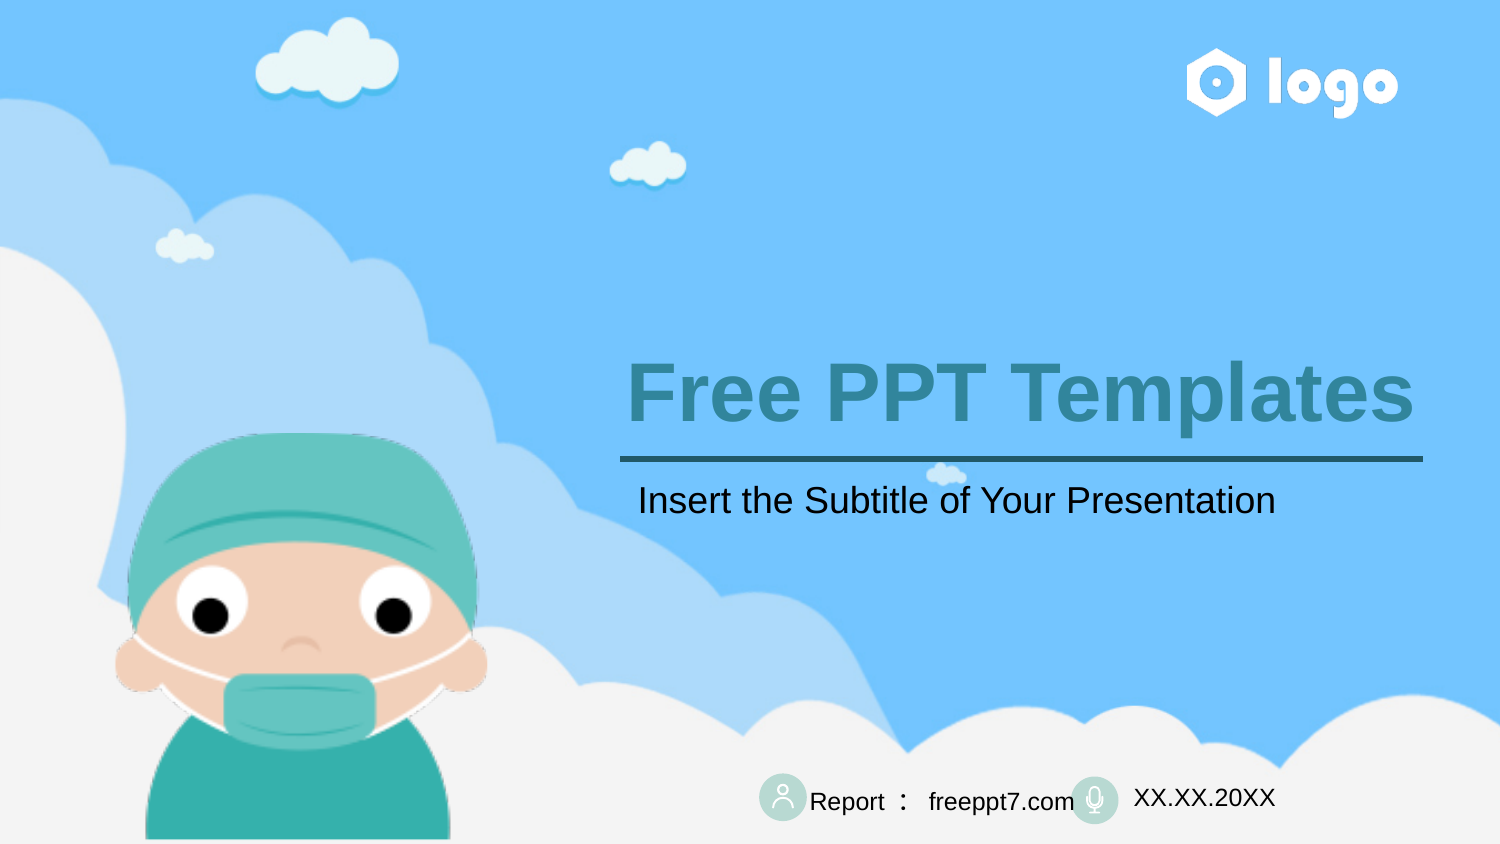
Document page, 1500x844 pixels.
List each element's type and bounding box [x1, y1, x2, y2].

text_box [758, 773, 1292, 825]
picture [0, 0, 1500, 844]
